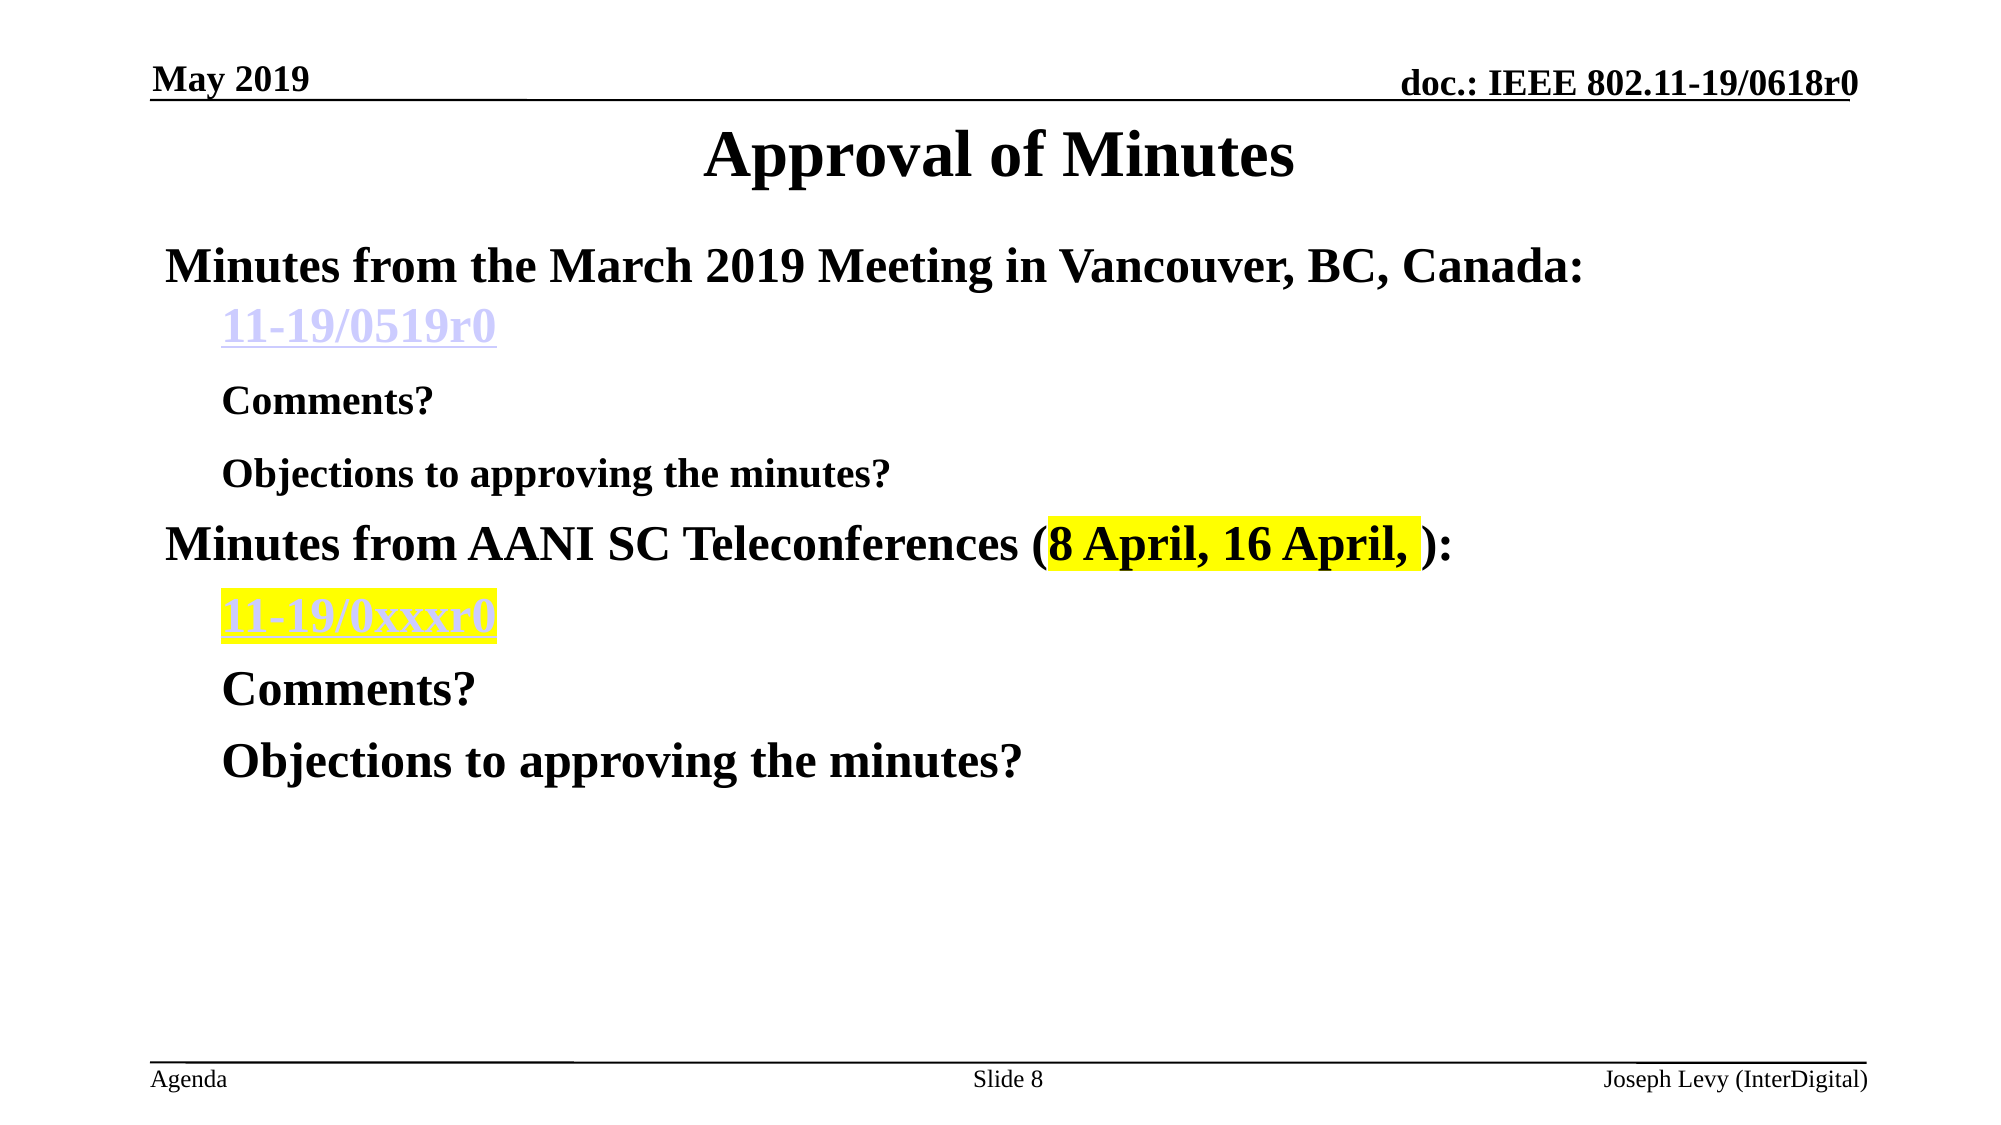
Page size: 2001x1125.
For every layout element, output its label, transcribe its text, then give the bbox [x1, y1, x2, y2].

title Approval of Minutes [149, 112, 1850, 188]
footer Joseph Levy (InterDigital) [1171, 1061, 1869, 1093]
slide_number Slide 8 [950, 1061, 1067, 1123]
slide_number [152, 54, 563, 100]
list Minutes from the March 2019 Meeting in Vancouver, BC, Canada: 11-19/0519r0 Comments? Objections to approving the minutes? Minutes from AANI SC Teleconferences (8 April, 16 April, ): 11-19/0xxxr0 Comments? Objections to approving the minutes? [149, 224, 1850, 1063]
